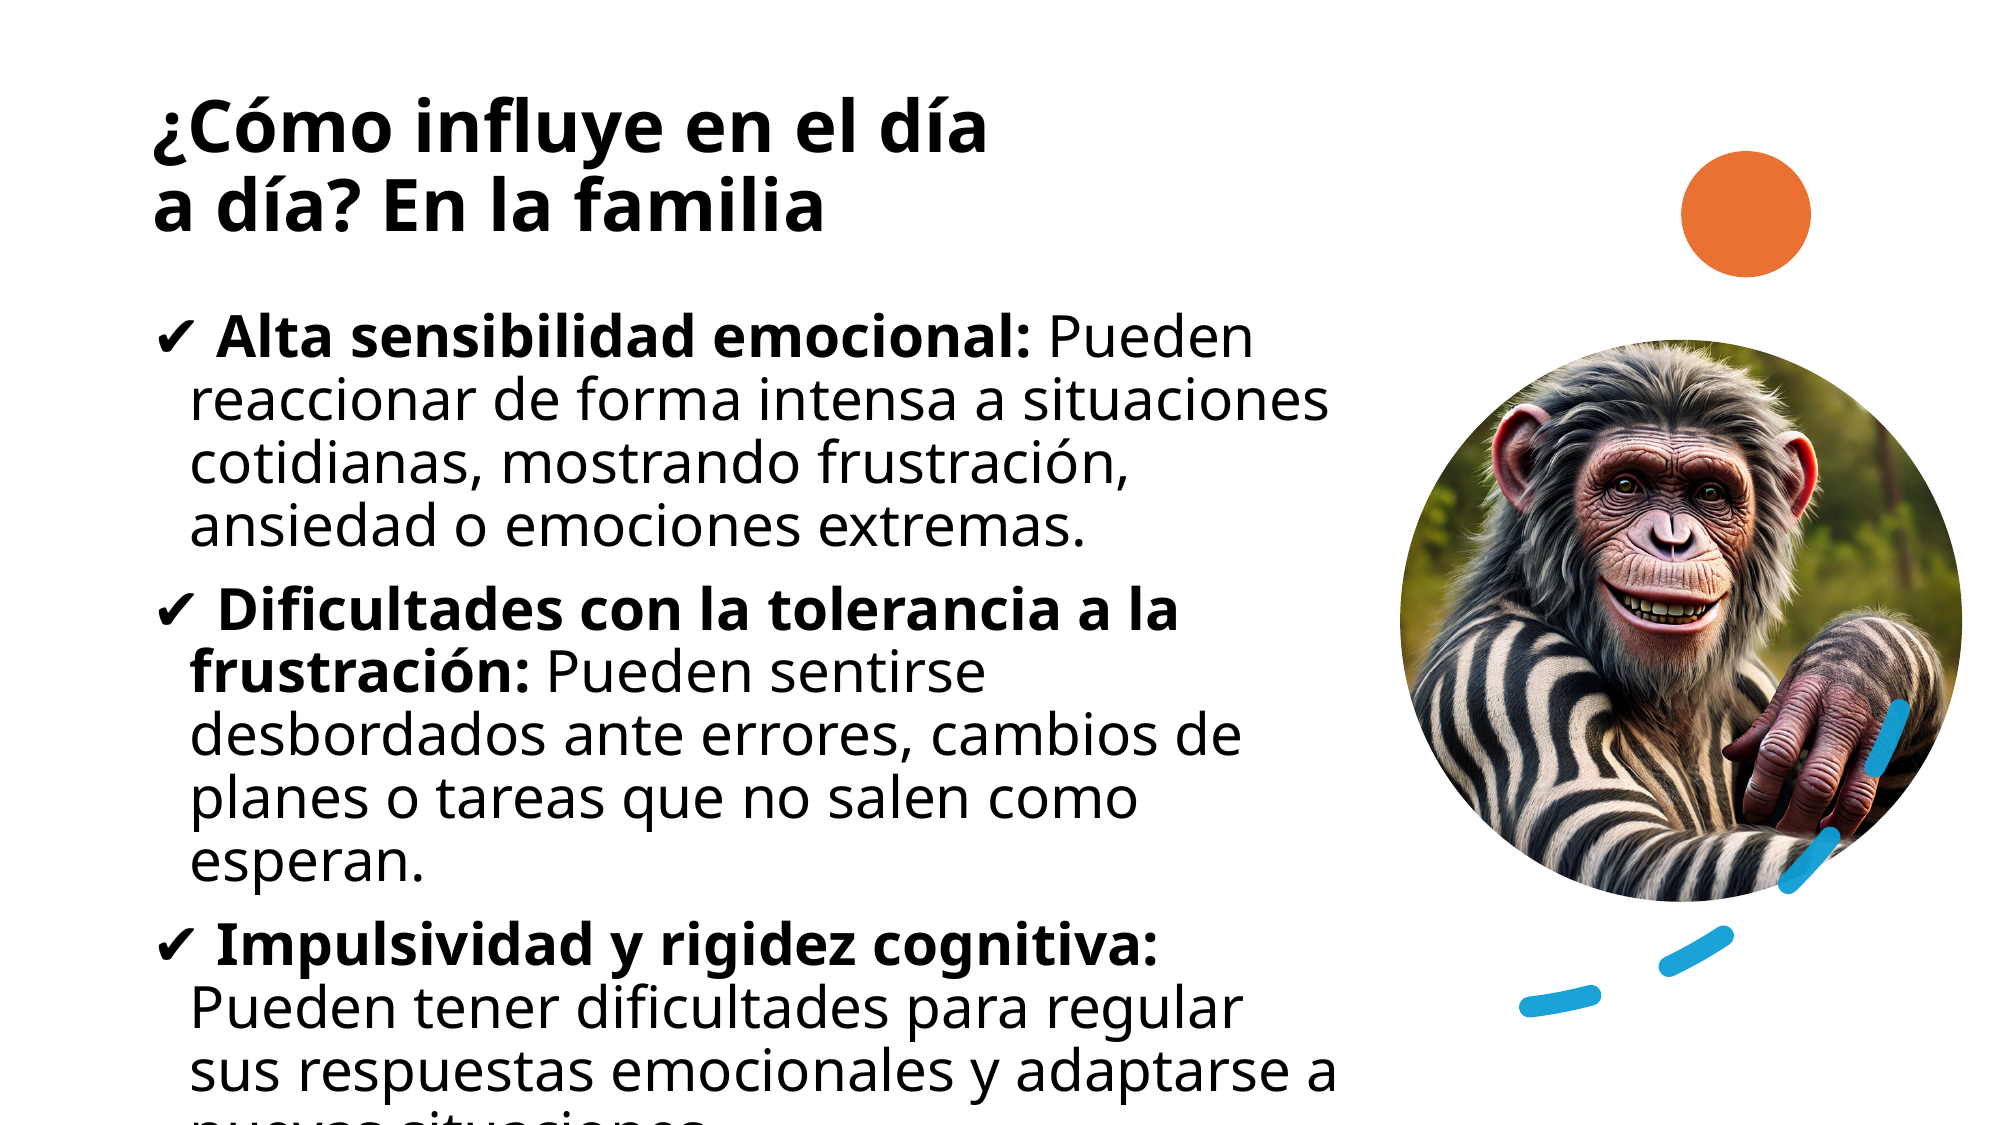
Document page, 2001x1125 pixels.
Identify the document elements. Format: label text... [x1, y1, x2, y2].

text_box [0, 0, 2000, 1125]
list ✔️ Alta sensibilidad emocional: Pueden reaccionar de forma intensa a situaciones cotidianas, mostrando frustración, ansiedad o emociones extremas. ✔️ Dificultades con la tolerancia a la frustración: Pueden sentirse desbordados ante errores, cambios de planes o tareas que no salen como esperan. ✔️ Impulsividad y rigidez cognitiva: Pueden tener dificultades para regular sus respuestas emocionales y adaptarse a nuevas situaciones. [137, 299, 1361, 1014]
text_box [1516, 903, 1769, 1009]
title ¿Cómo influye en el día a día? En la familia [137, 59, 1023, 278]
picture [1399, 339, 1963, 903]
text_box [1679, 149, 1813, 279]
